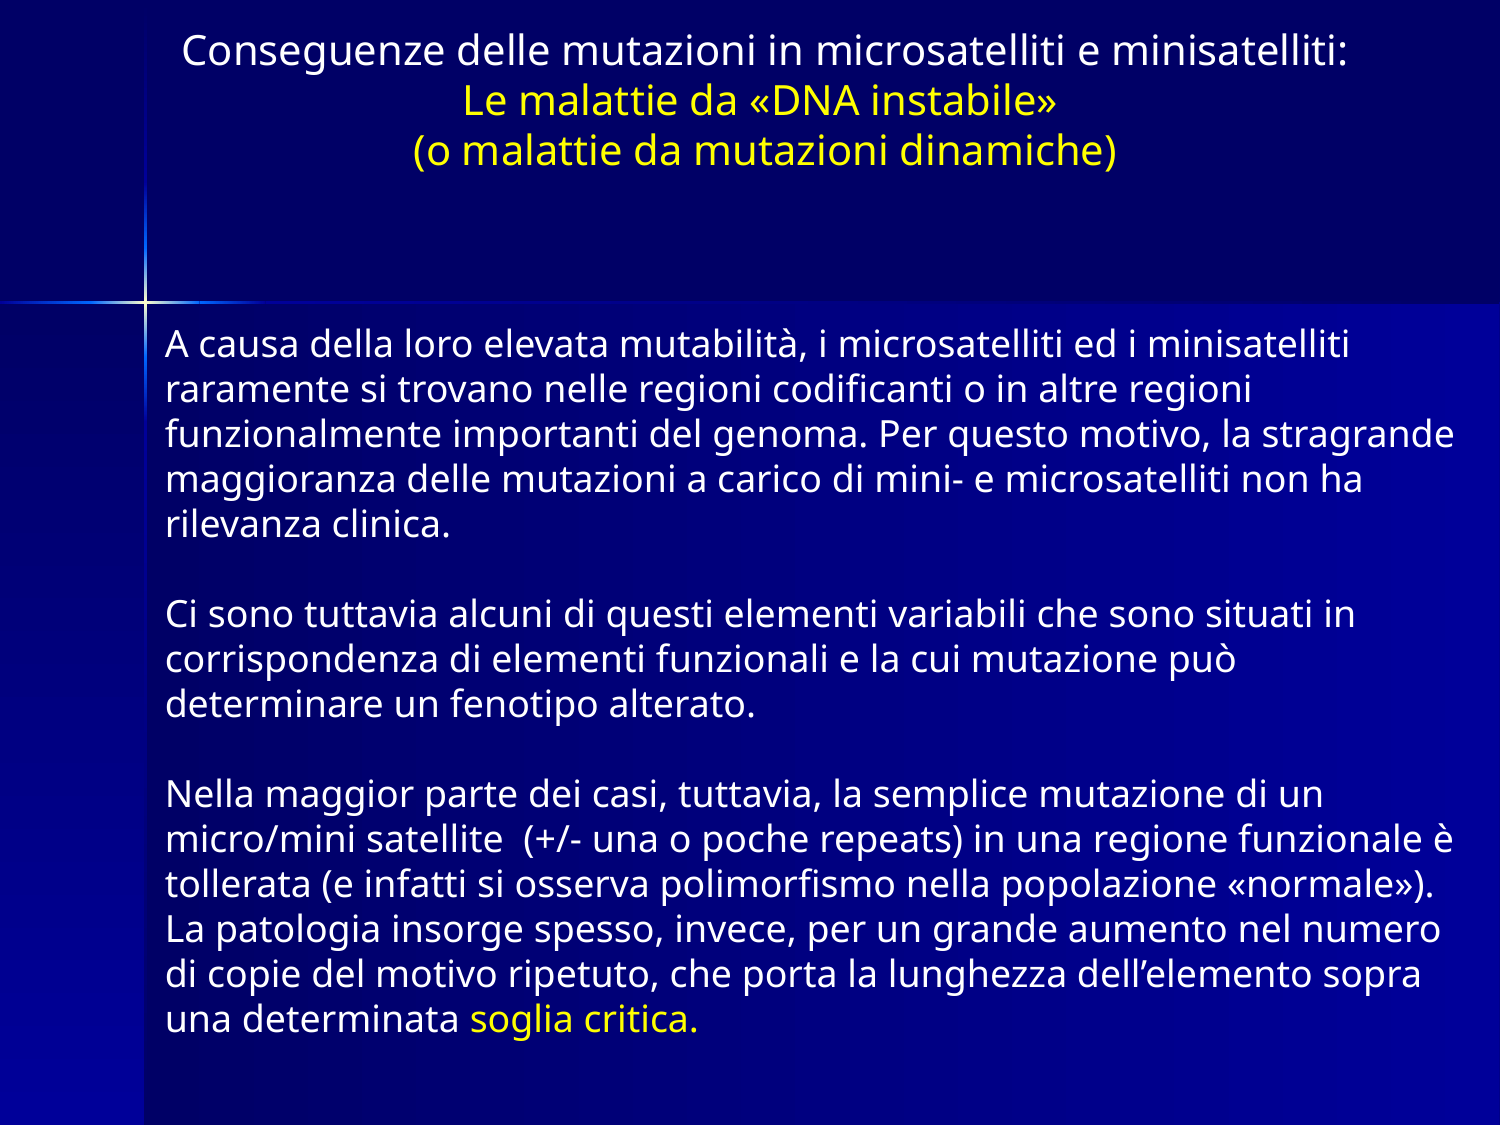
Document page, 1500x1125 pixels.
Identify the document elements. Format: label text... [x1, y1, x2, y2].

text_box A causa della loro elevata mutabilità, i microsatelliti ed i minisatelliti raramente si trovano nelle regioni codificanti o in altre regioni funzionalmente importanti del genoma. Per questo motivo, la stragrande maggioranza delle mutazioni a carico di mini- e microsatelliti non ha rilevanza clinica. Ci sono tuttavia alcuni di questi elementi variabili che sono situati in corrispondenza di elementi funzionali e la cui mutazione può determinare un fenotipo alterato. Nella maggior parte dei casi, tuttavia, la semplice mutazione di un micro/mini satellite (+/- una o poche repeats) in una regione funzionale è tollerata (e infatti si osserva polimorfismo nella popolazione «normale»). La patologia insorge spesso, invece, per un grande aumento nel numero di copie del motivo ripetuto, che porta la lunghezza dell’elemento sopra una determinata soglia critica. [150, 312, 1475, 1048]
text_box Conseguenze delle mutazioni in microsatelliti e minisatelliti: Le malattie da «DNA instabile» (o malattie da mutazioni dinamiche) [166, 16, 1364, 182]
